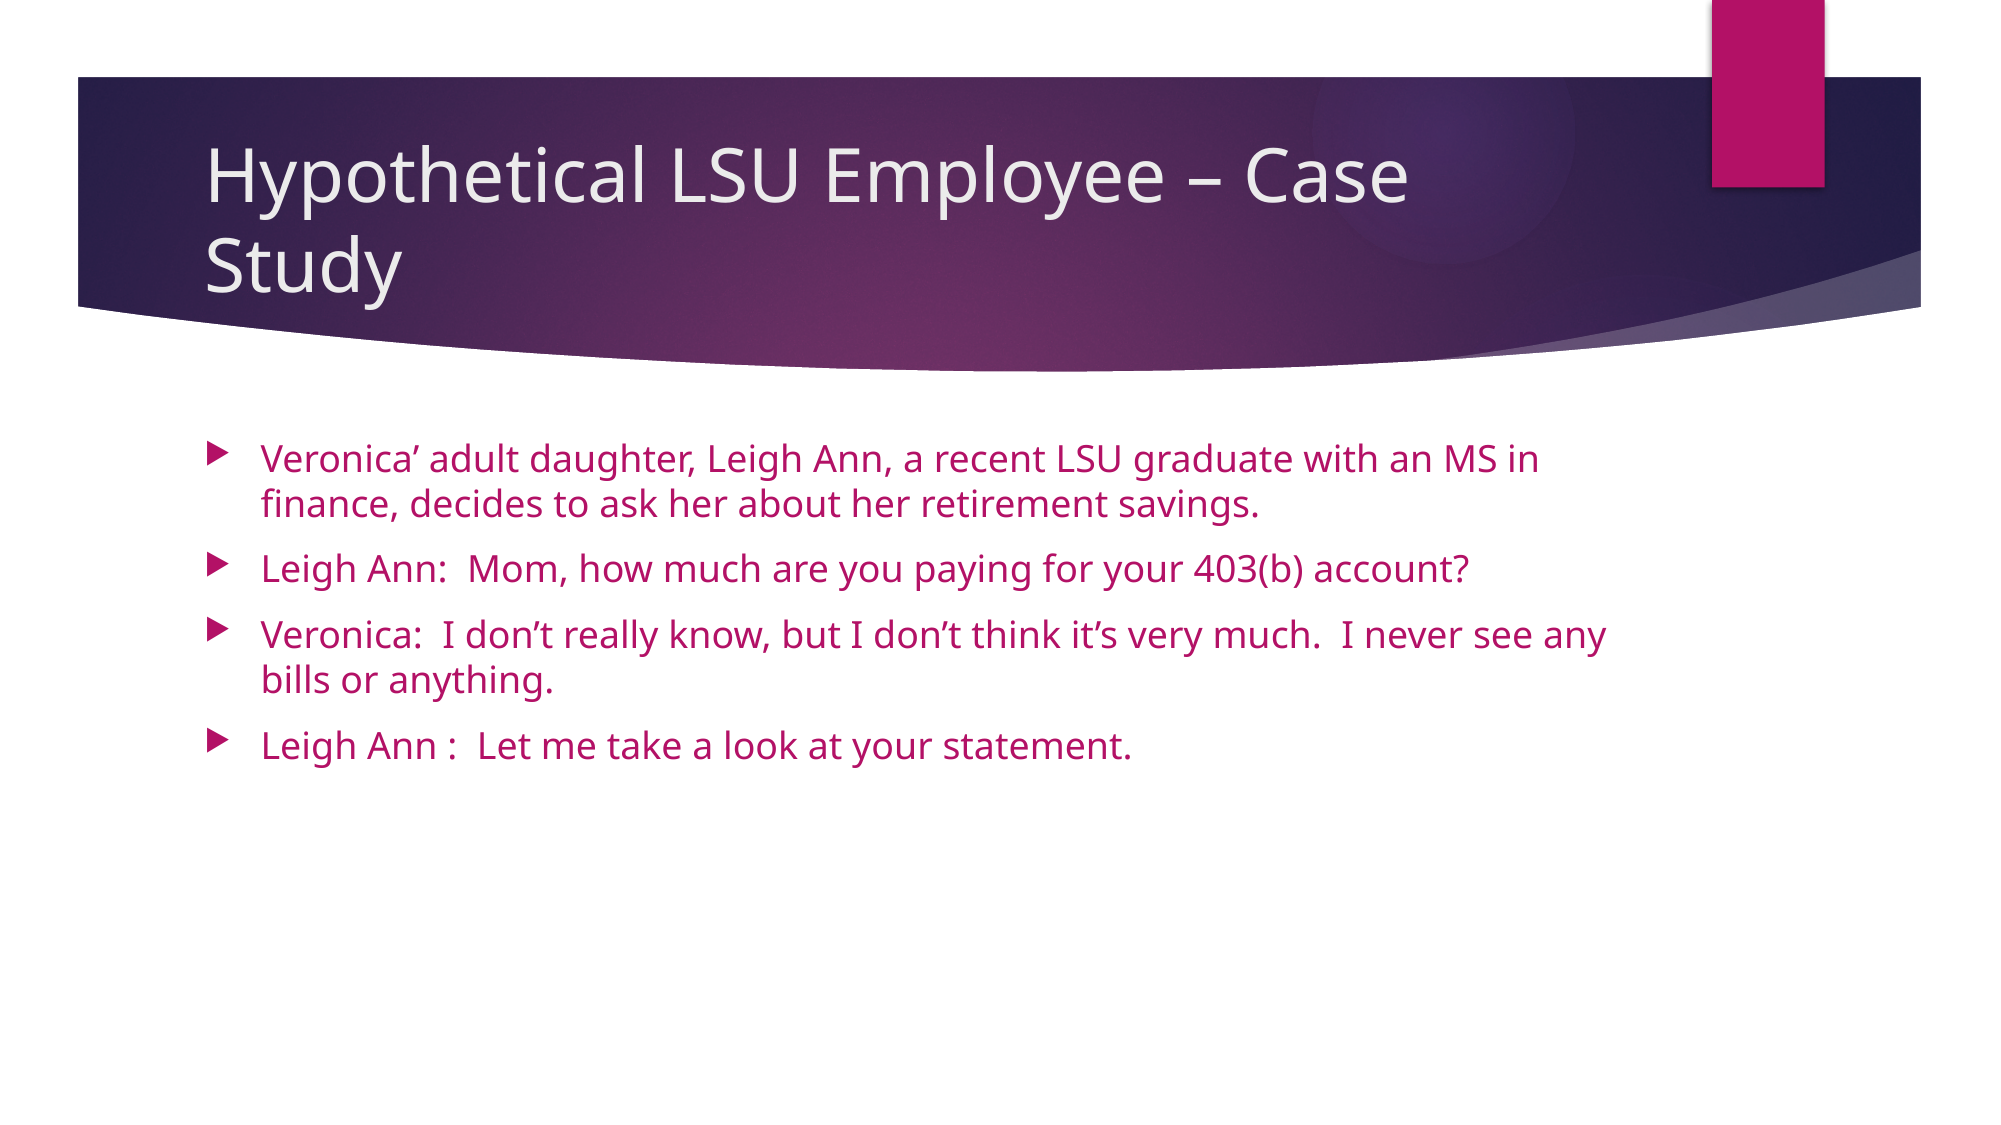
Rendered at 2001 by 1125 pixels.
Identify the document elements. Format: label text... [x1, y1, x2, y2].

title Hypothetical LSU Employee – Case Study [189, 159, 1627, 276]
list Veronica’ adult daughter, Leigh Ann, a recent LSU graduate with an MS in finance, decides to ask her about her retirement savings. Leigh Ann: Mom, how much are you paying for your 403(b) account? Veronica: I don’t really know, but I don’t think it’s very much. I never see any bills or anything. Leigh Ann : Let me take a look at your statement. [189, 427, 1638, 988]
